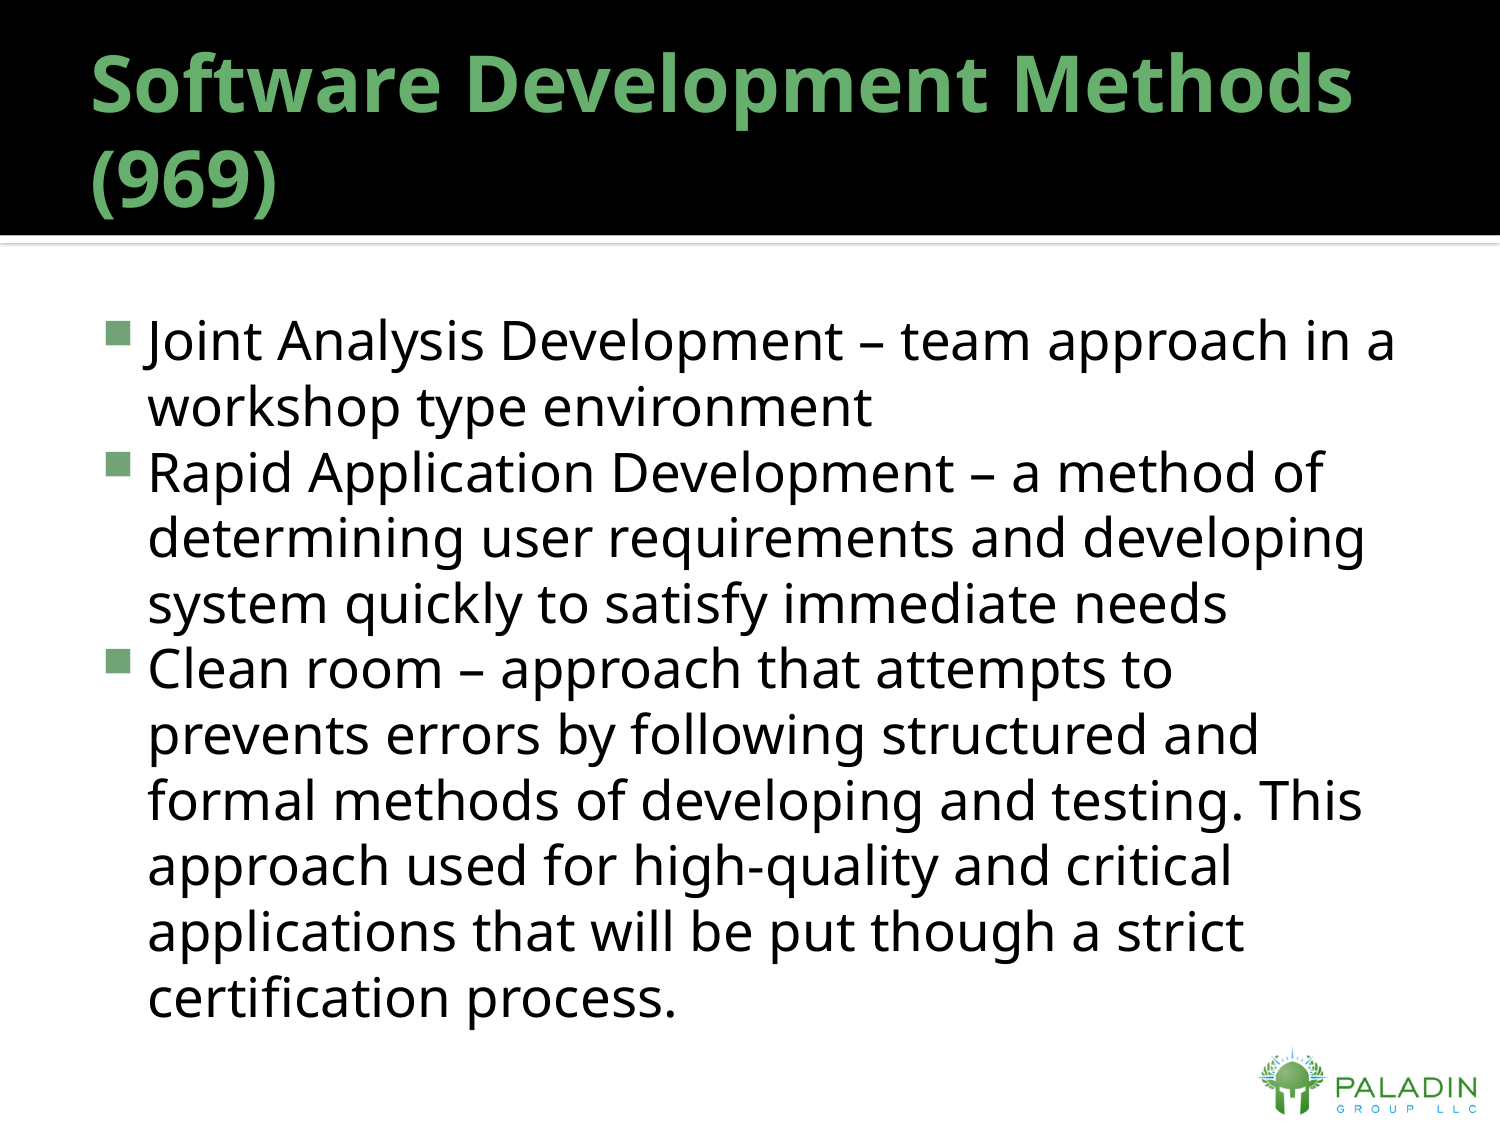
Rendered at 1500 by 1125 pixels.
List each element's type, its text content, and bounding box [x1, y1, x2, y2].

title Software Development Methods (969) [75, 25, 1425, 231]
picture [1250, 1040, 1487, 1125]
list Joint Analysis Development – team approach in a workshop type environment Rapid Application Development – a method of determining user requirements and developing system quickly to satisfy immediate needs Clean room – approach that attempts to prevents errors by following structured and formal methods of developing and testing. This approach used for high-quality and critical applications that will be put though a strict certification process. [75, 291, 1425, 1050]
